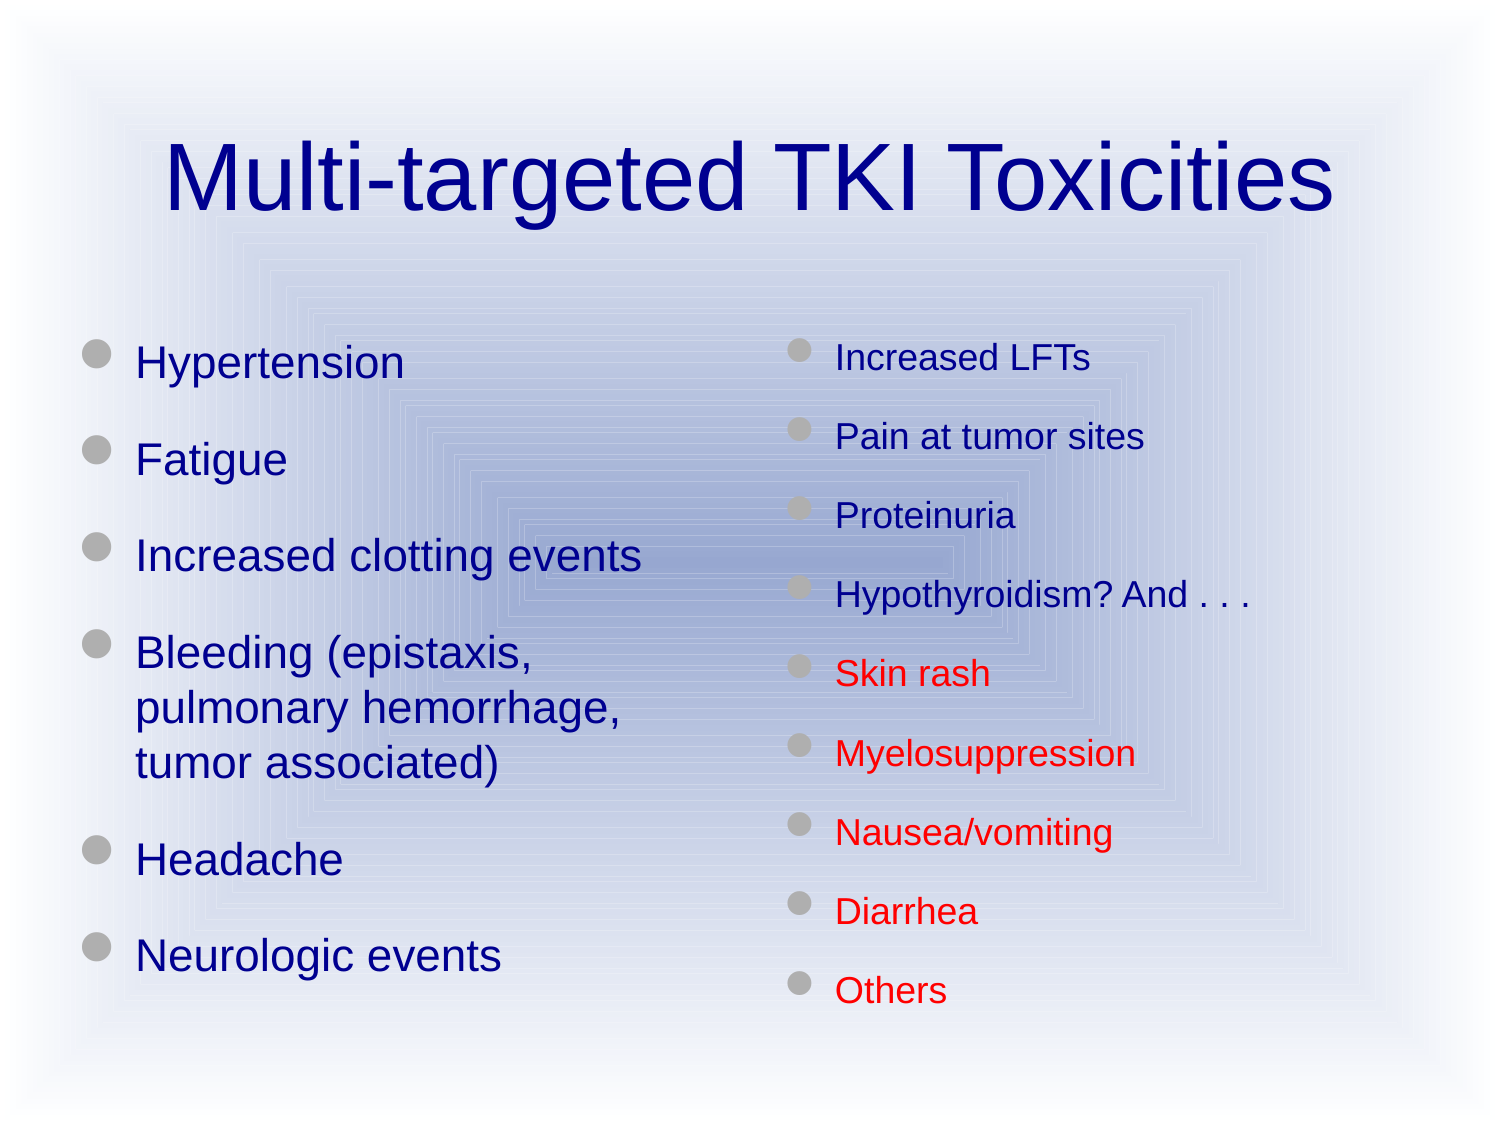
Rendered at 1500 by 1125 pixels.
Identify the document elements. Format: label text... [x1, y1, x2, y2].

list Hypertension Fatigue Increased clotting events Bleeding (epistaxis, pulmonary hemorrhage, tumor associated) Headache Neurologic events [63, 325, 745, 1044]
list Increased LFTs Pain at tumor sites Proteinuria Hypothyroidism? And . . . Skin rash Myelosuppression Nausea/vomiting Diarrhea Others [769, 325, 1463, 1022]
title Multi-targeted TKI Toxicities [90, 17, 1410, 237]
